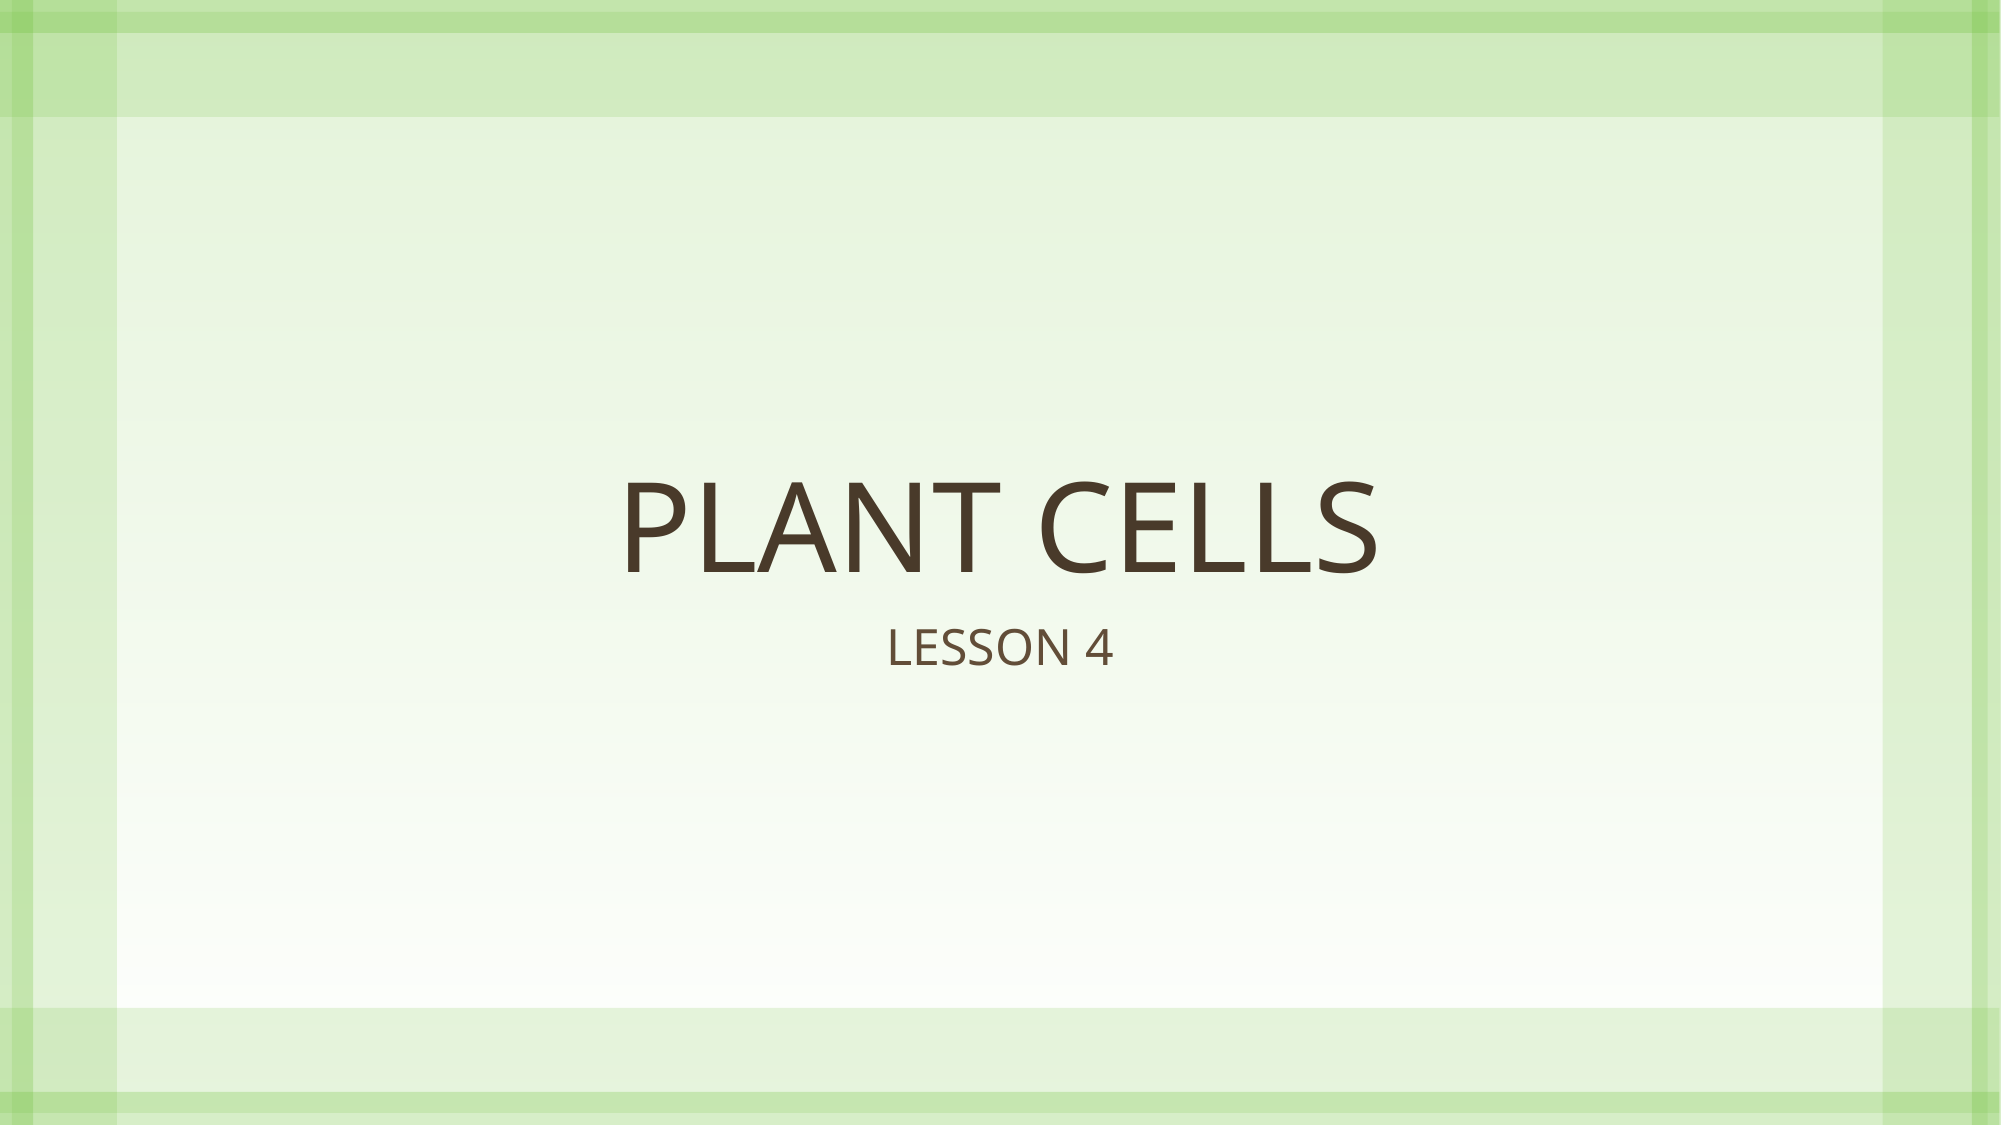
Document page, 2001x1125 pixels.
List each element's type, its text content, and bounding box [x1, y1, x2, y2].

subtitle LESSON 4 [212, 615, 1788, 765]
title PLANT CELLS [212, 195, 1788, 608]
